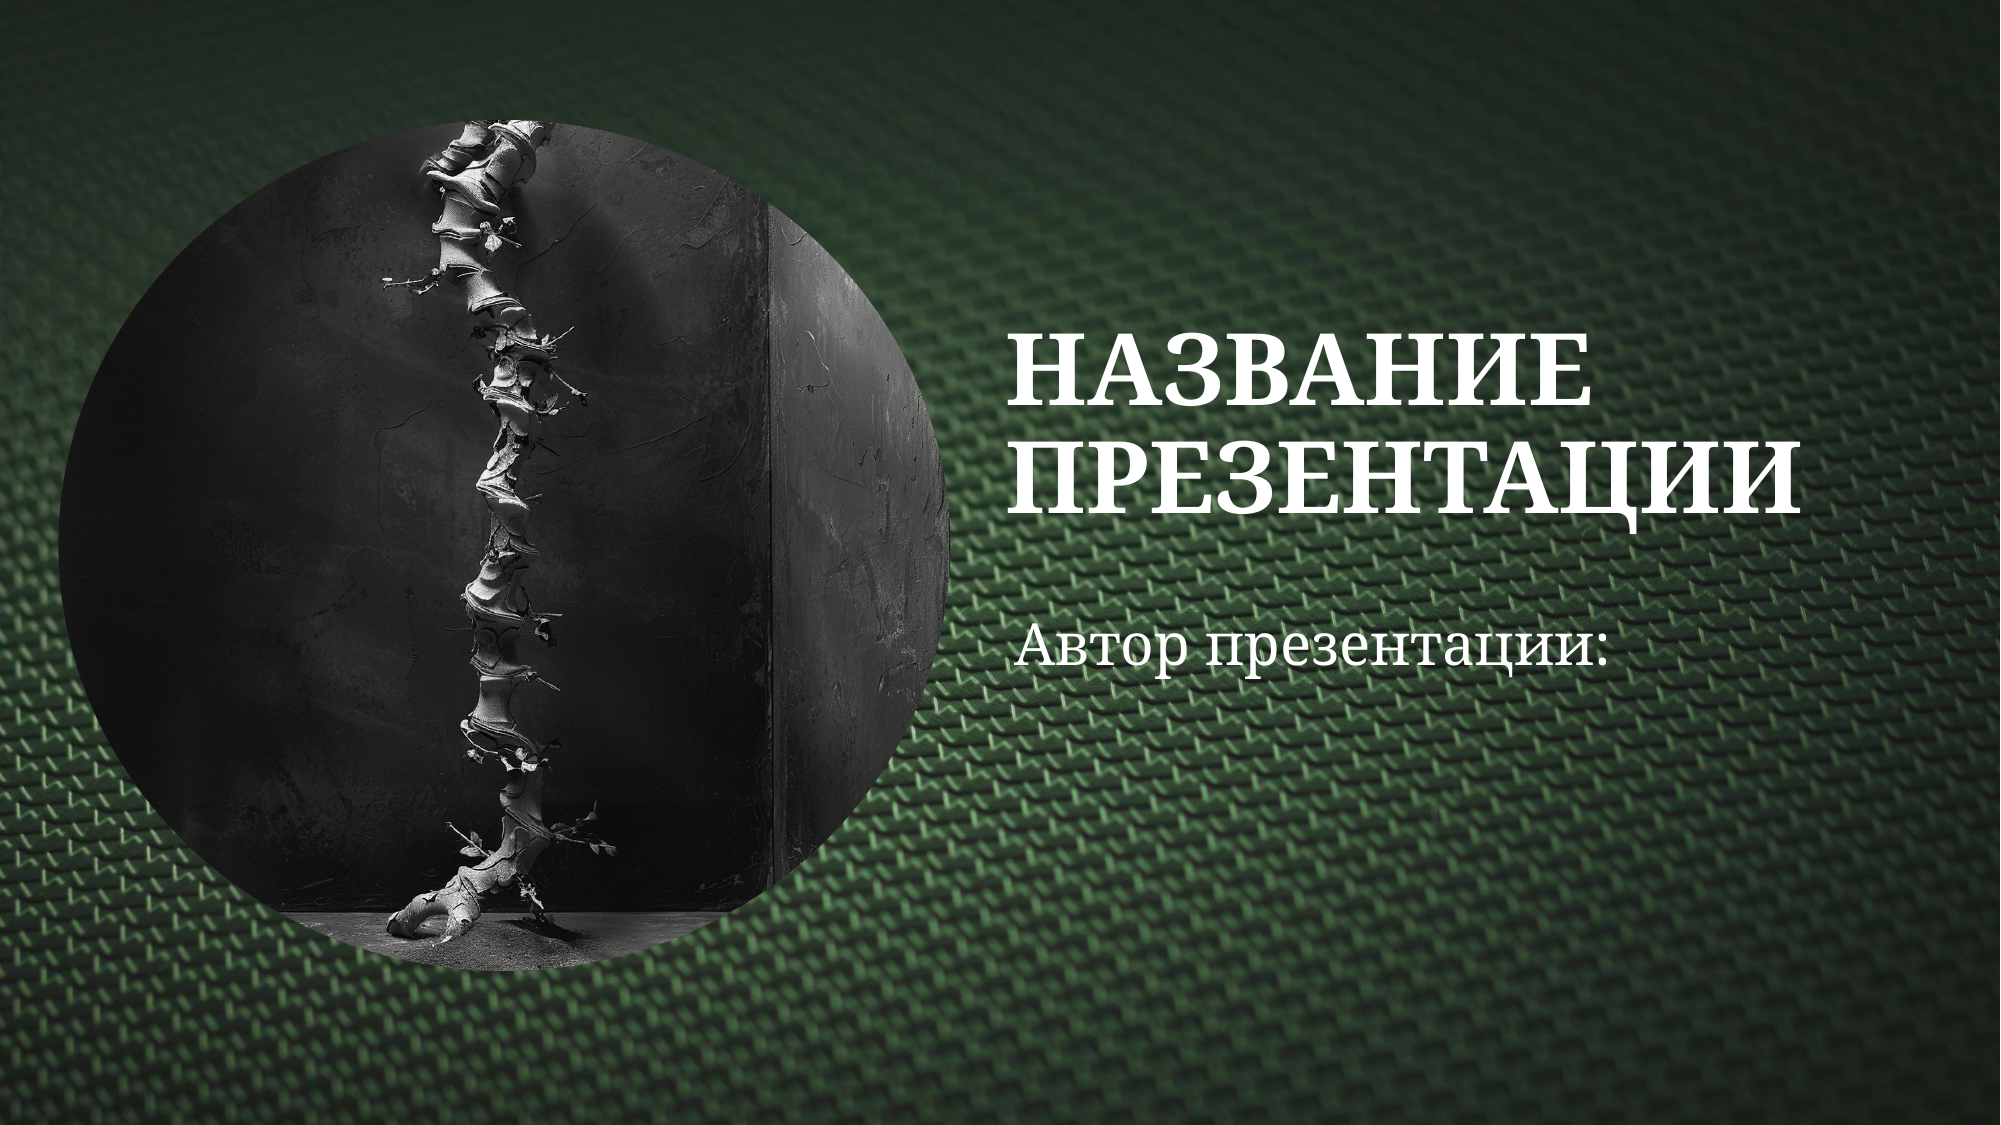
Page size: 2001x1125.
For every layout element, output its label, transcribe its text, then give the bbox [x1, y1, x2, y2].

text_box Автор презентации: [999, 599, 1793, 685]
picture [58, 119, 951, 971]
text_box НАЗВАНИЕ ПРЕЗЕНТАЦИИ [990, 312, 1953, 601]
